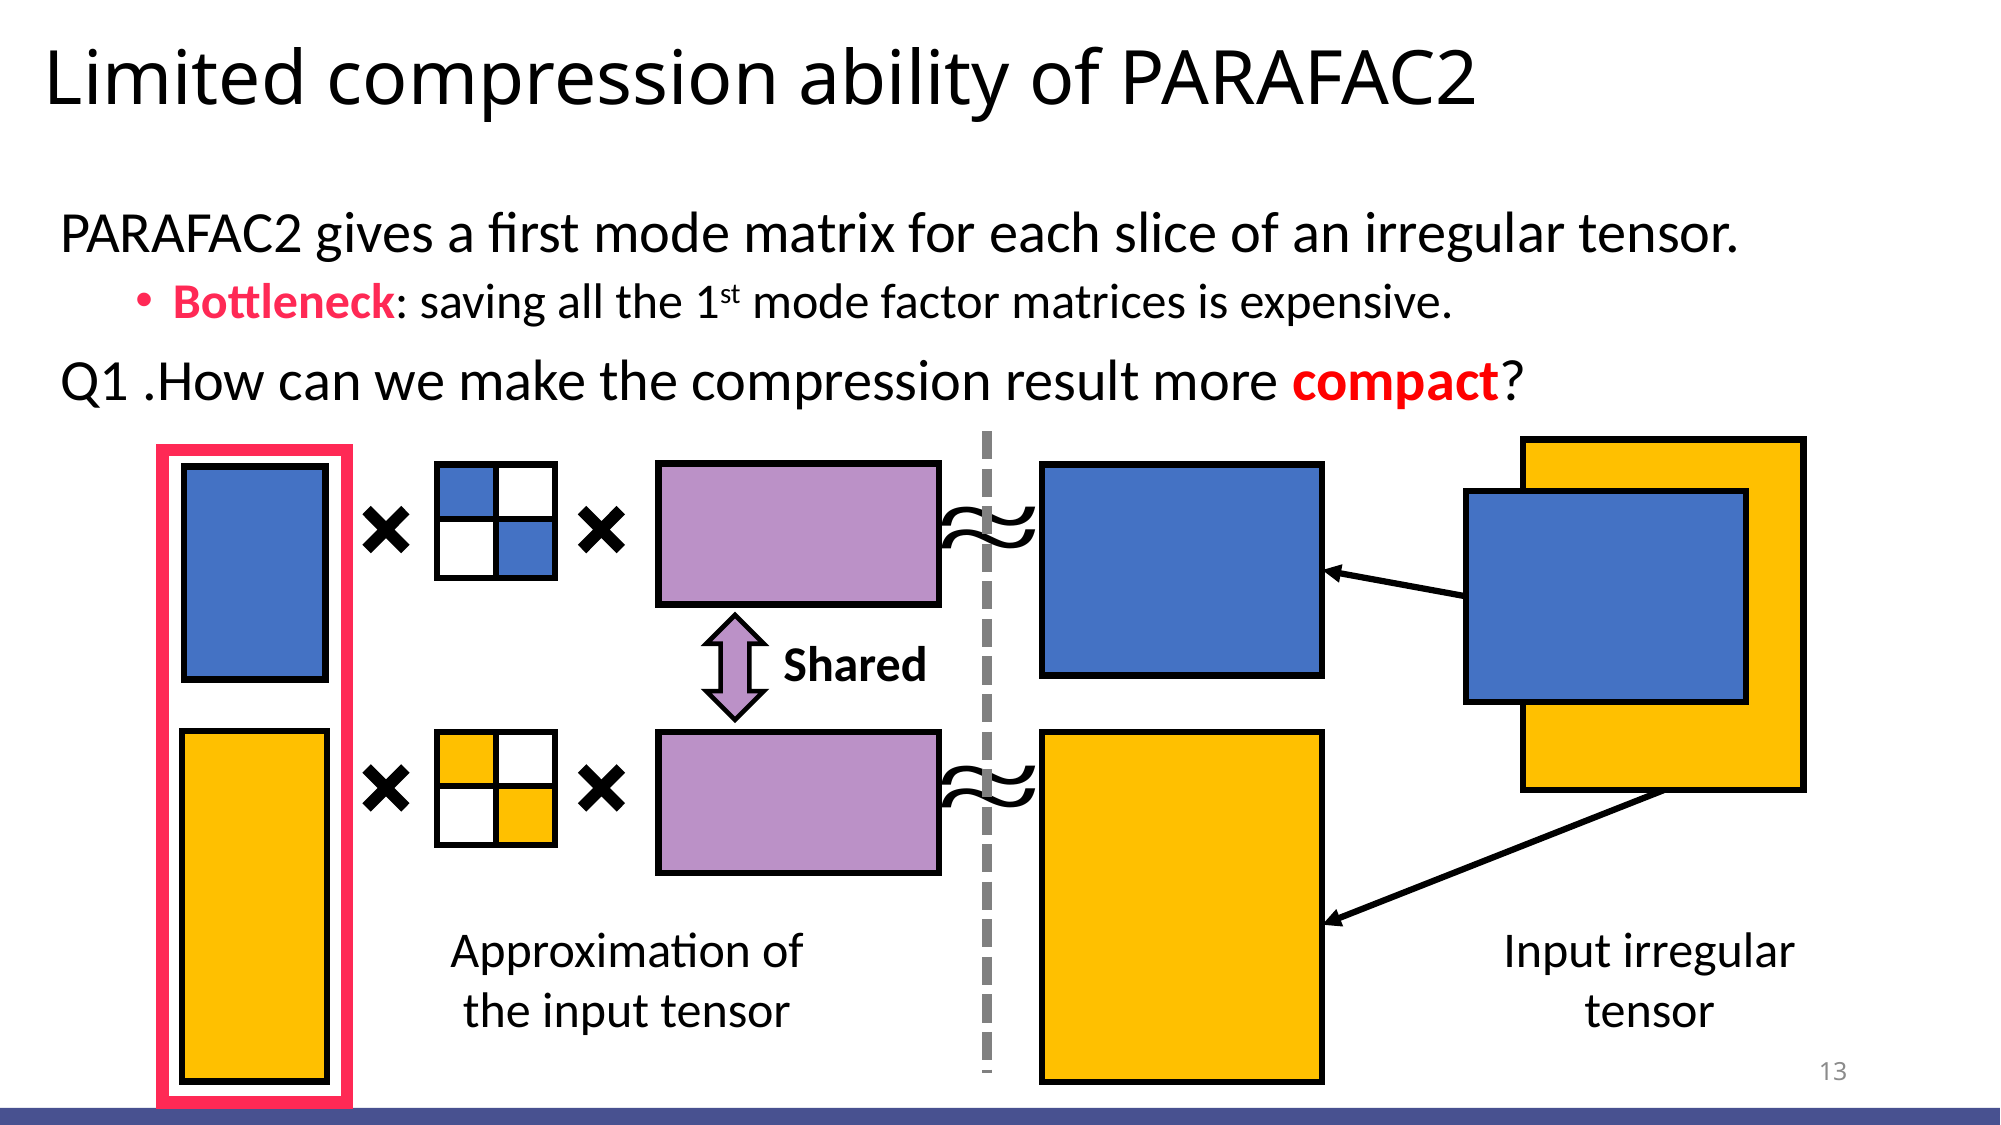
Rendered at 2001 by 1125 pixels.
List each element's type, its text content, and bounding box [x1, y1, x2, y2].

list PARAFAC2 gives a first mode matrix for each slice of an irregular tensor. Bottleneck: saving all the 1st mode factor matrices is expensive. Q1 .How can we make the compression result more compact? [45, 194, 1955, 1013]
text_box [162, 449, 348, 1104]
text_box [703, 613, 757, 722]
text_box Input irregular tensor [1482, 909, 1818, 1045]
text_box [658, 462, 940, 605]
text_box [437, 731, 556, 846]
text_box Approximation of the input tensor [378, 909, 876, 1045]
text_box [1322, 570, 1467, 597]
title Limited compression ability of PARAFAC2 [28, 22, 1955, 139]
slide_number 13 [1412, 1042, 1863, 1103]
text_box [1041, 731, 1323, 1083]
text_box [1041, 464, 1323, 677]
text_box [362, 505, 410, 554]
text_box [362, 764, 410, 812]
text_box Shared [737, 624, 974, 700]
text_box [577, 505, 626, 554]
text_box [437, 464, 556, 579]
text_box [658, 731, 940, 874]
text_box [1466, 439, 1804, 791]
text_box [1322, 790, 1664, 925]
text_box [577, 764, 626, 812]
